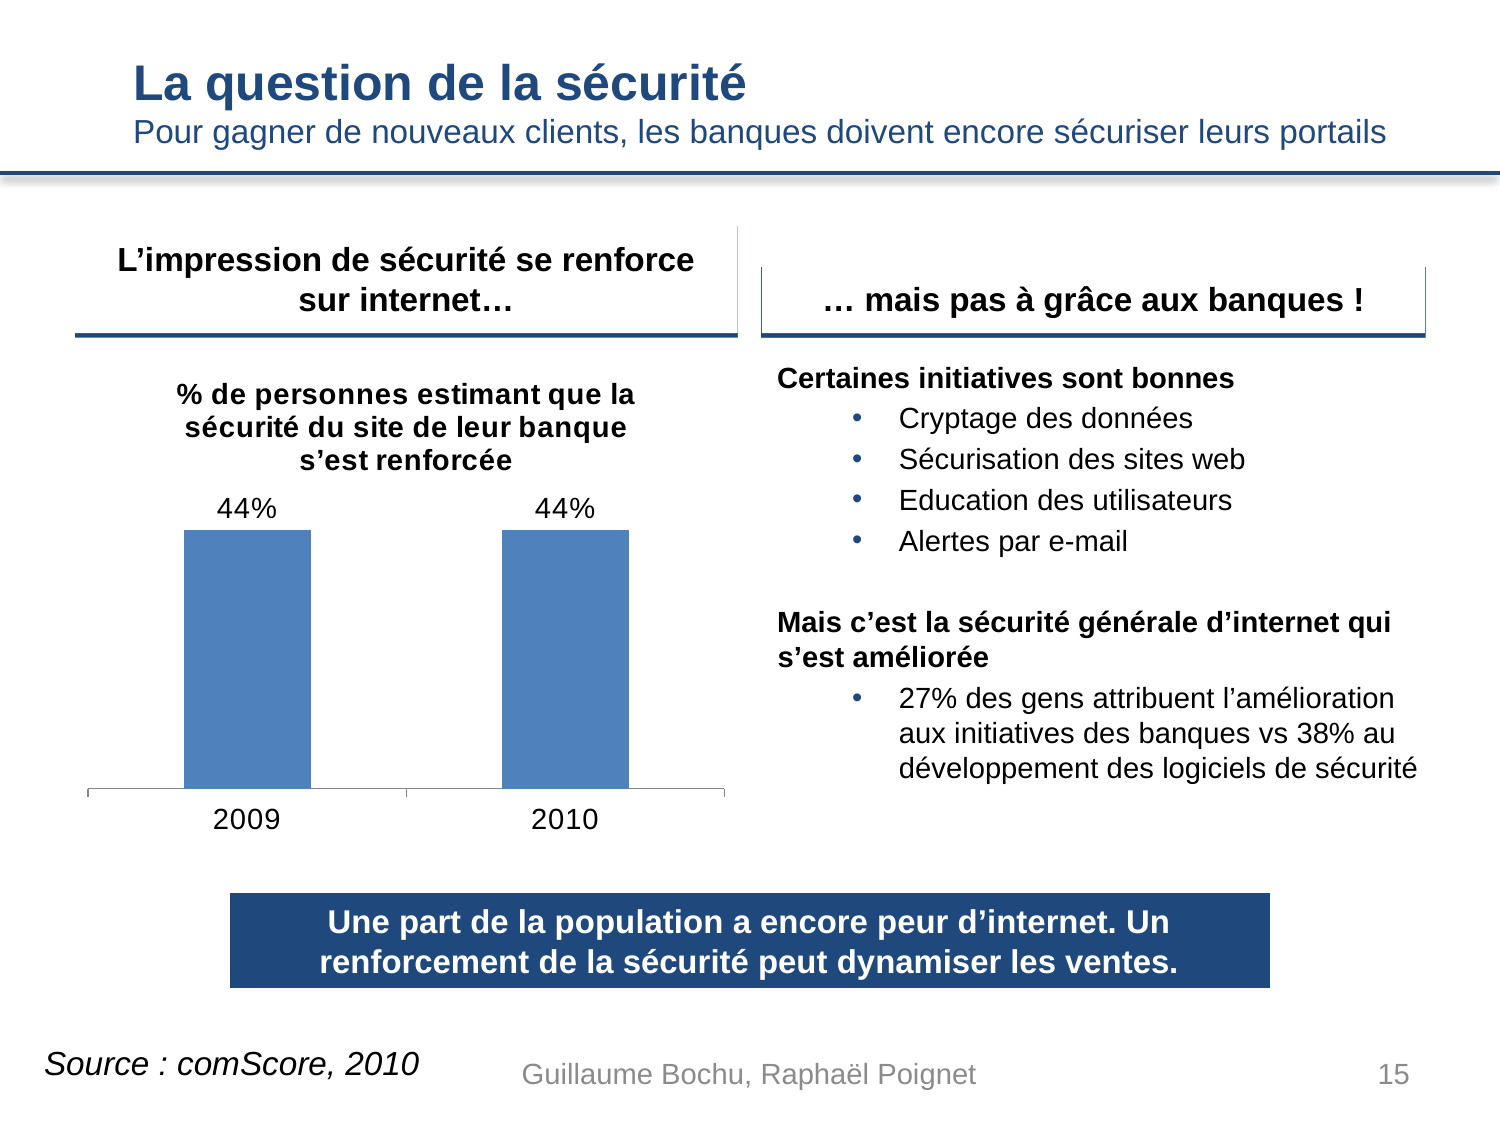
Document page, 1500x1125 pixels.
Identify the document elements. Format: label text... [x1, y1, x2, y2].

text_box Source : comScore, 2010 [29, 1034, 443, 1090]
list Certaines initiatives sont bonnes Cryptage des données Sécurisation des sites web Education des utilisateurs Alertes par e-mail Mais c’est la sécurité générale d’internet qui s’est améliorée 27% des gens attribuent l’amélioration aux initiatives des banques vs 38% au développement des logiciels de sécurité [761, 351, 1447, 846]
slide_number 15 [1074, 1042, 1425, 1103]
list L’impression de sécurité se renforce sur internet… [75, 222, 738, 334]
footer Guillaume Bochu, Raphaël Poignet [500, 1042, 998, 1103]
list … mais pas à grâce aux banques ! [761, 262, 1425, 334]
chart [74, 350, 738, 847]
text_box Une part de la population a encore peur d’internet. Un renforcement de la sécurité peut dynamiser les ventes. [230, 893, 1270, 988]
title La question de la sécurité Pour gagner de nouveaux clients, les banques doivent encore sécuriser leurs portails [75, 42, 1425, 159]
